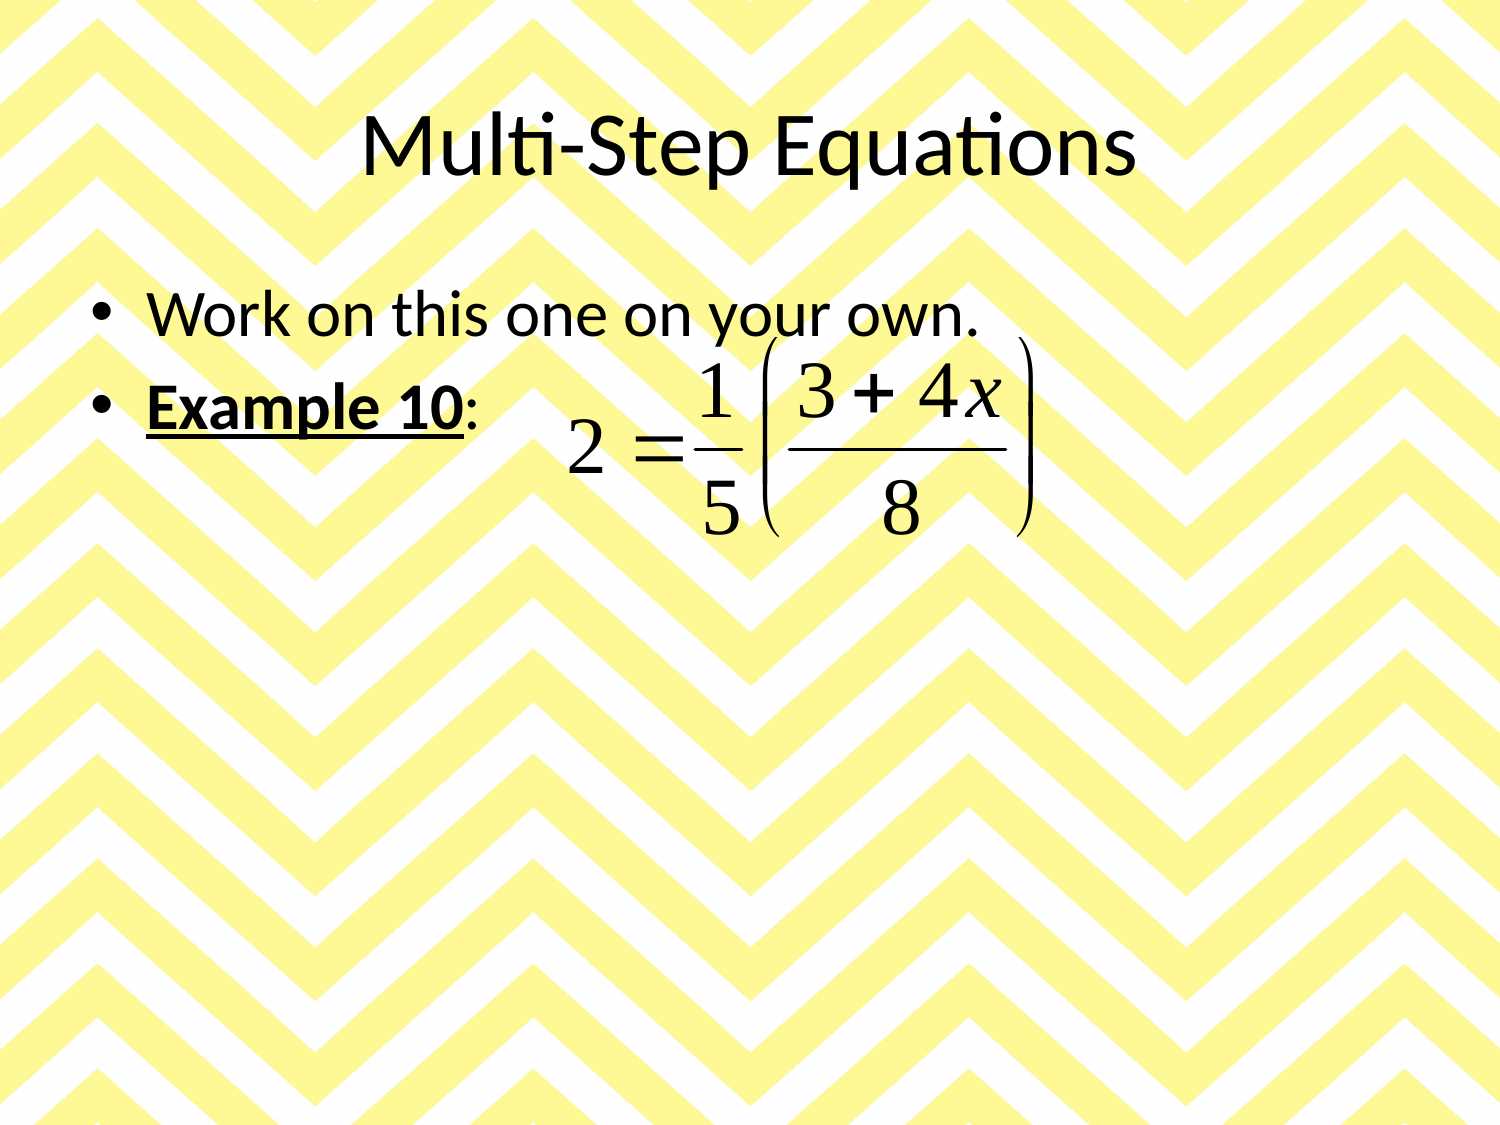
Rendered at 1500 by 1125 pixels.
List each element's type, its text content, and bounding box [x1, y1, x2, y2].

list Work on this one on your own. Example 10: [75, 262, 1425, 1005]
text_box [552, 337, 1049, 562]
picture [0, 0, 1500, 1125]
title Multi-Step Equations [75, 45, 1425, 233]
